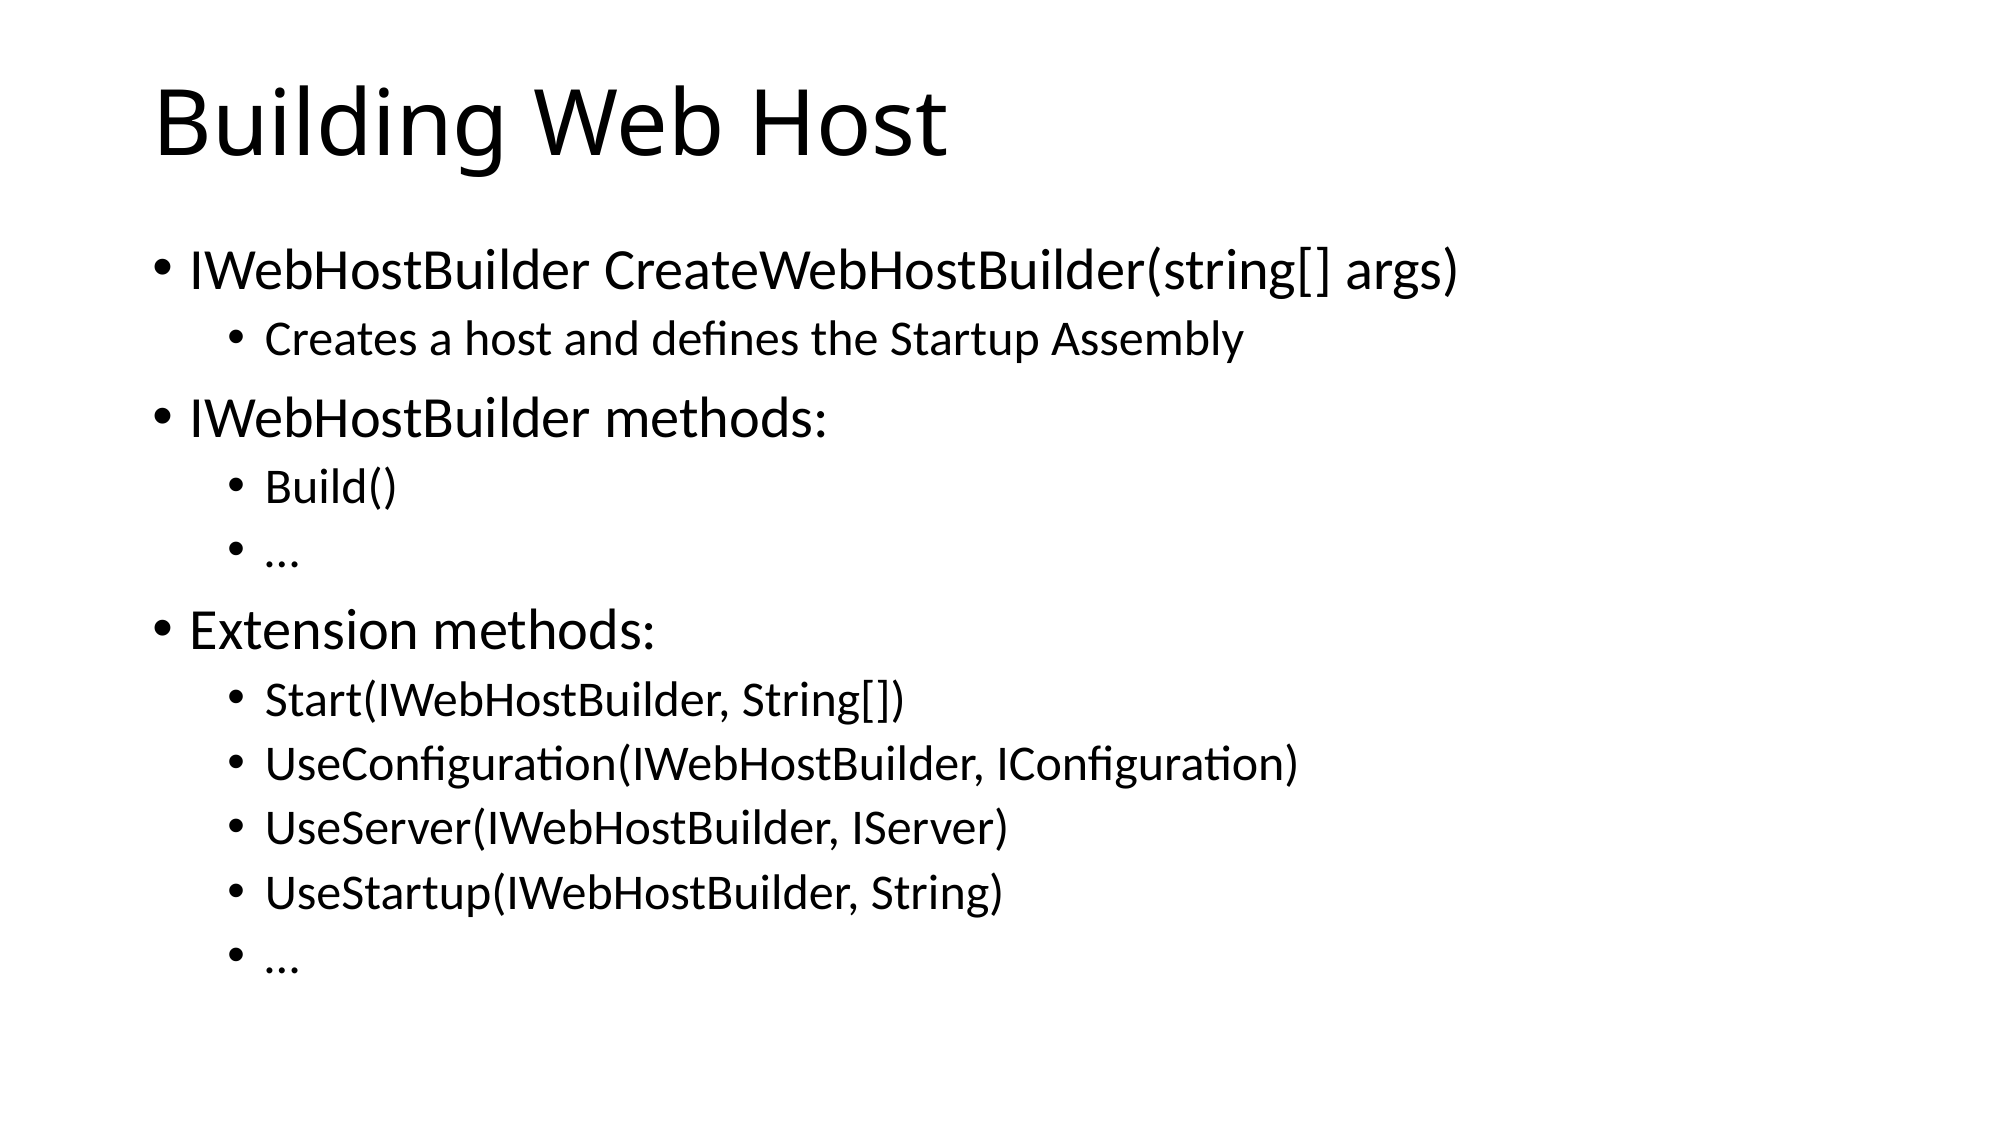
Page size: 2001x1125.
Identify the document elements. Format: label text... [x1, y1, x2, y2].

list IWebHostBuilder CreateWebHostBuilder(string[] args) Creates a host and defines the Startup Assembly IWebHostBuilder methods: Build() … Extension methods: Start(IWebHostBuilder, String[]) UseConfiguration(IWebHostBuilder, IConfiguration) UseServer(IWebHostBuilder, IServer) UseStartup(IWebHostBuilder, String) … [137, 231, 1863, 1014]
title Building Web Host [137, 59, 1863, 192]
